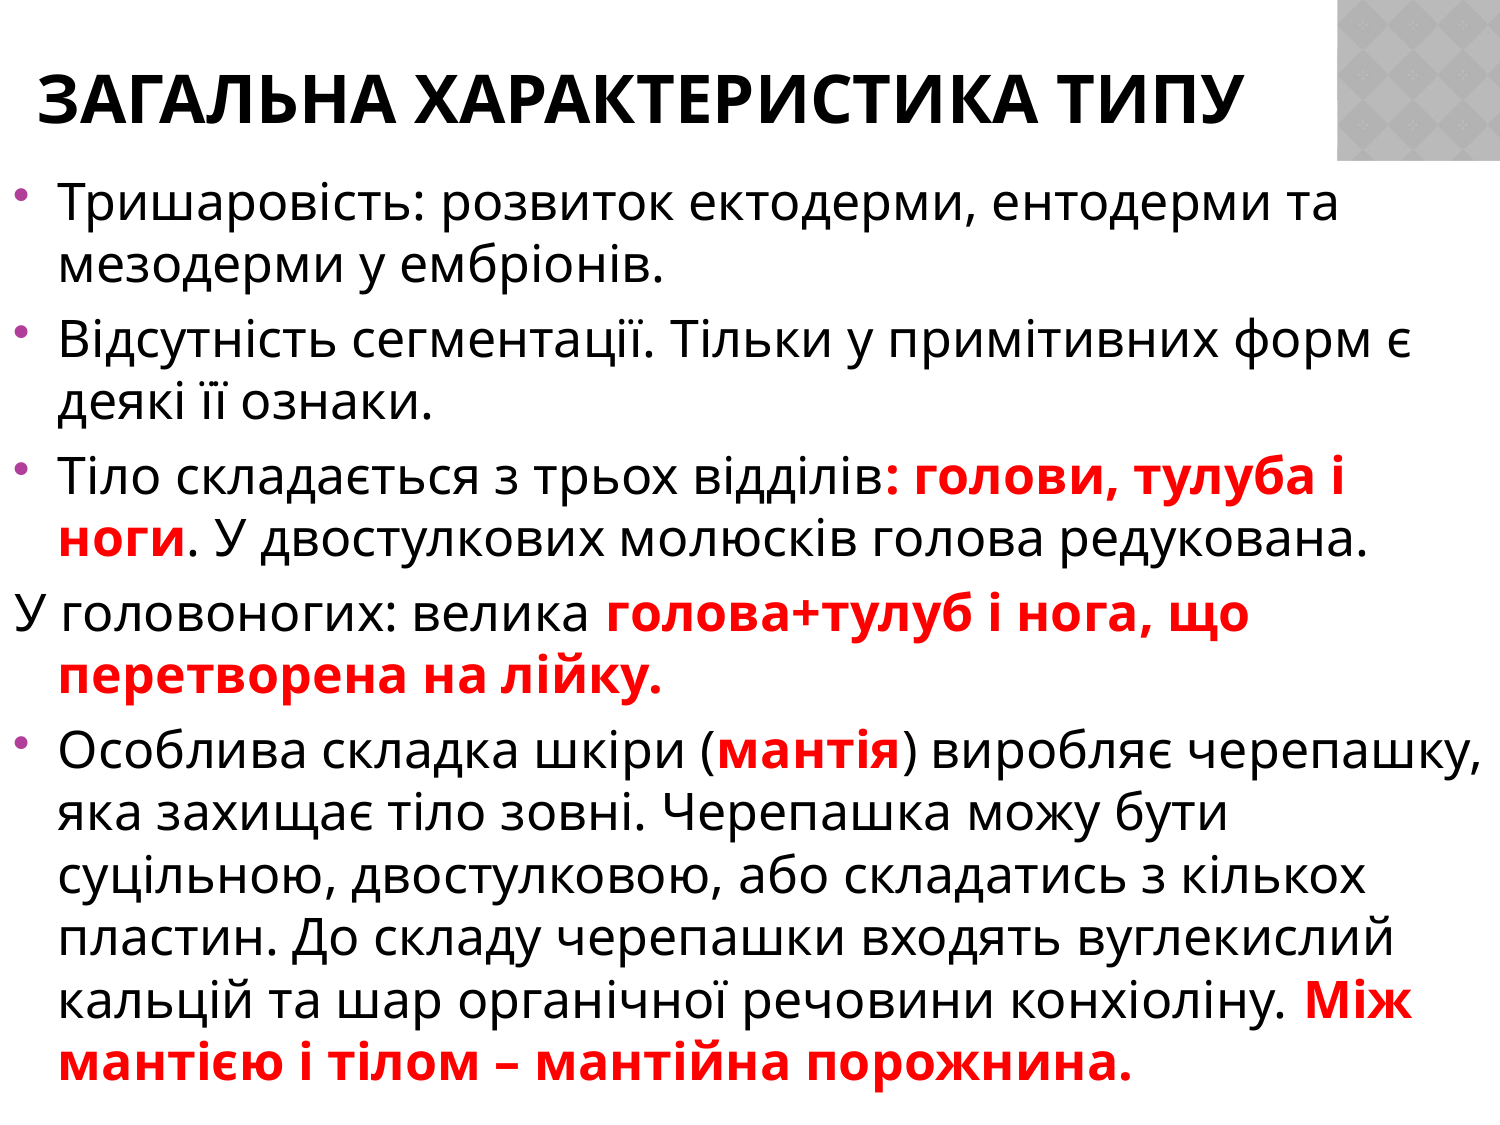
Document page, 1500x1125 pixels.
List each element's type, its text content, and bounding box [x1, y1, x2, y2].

list Тришаровість: розвиток ектодерми, ентодерми та мезодерми у ембріонів. Відсутність сегментації. Тільки у примітивних форм є деякі її ознаки. Тіло складається з трьох відділів: голови, тулуба і ноги. У двостулкових молюсків голова редукована. У головоногих: велика голова+тулуб і нога, що перетворена на лійку. Особлива складка шкіри (мантія) виробляє черепашку, яка захищає тіло зовні. Черепашка можу бути суцільною, двостулковою, або складатись з кількох пластин. До складу черепашки входять вуглекислий кальцій та шар органічної речовини конхіоліну. Між мантією і тілом – мантійна порожнина. [0, 160, 1500, 1125]
title Загальна характеристика типу [29, 52, 1263, 138]
